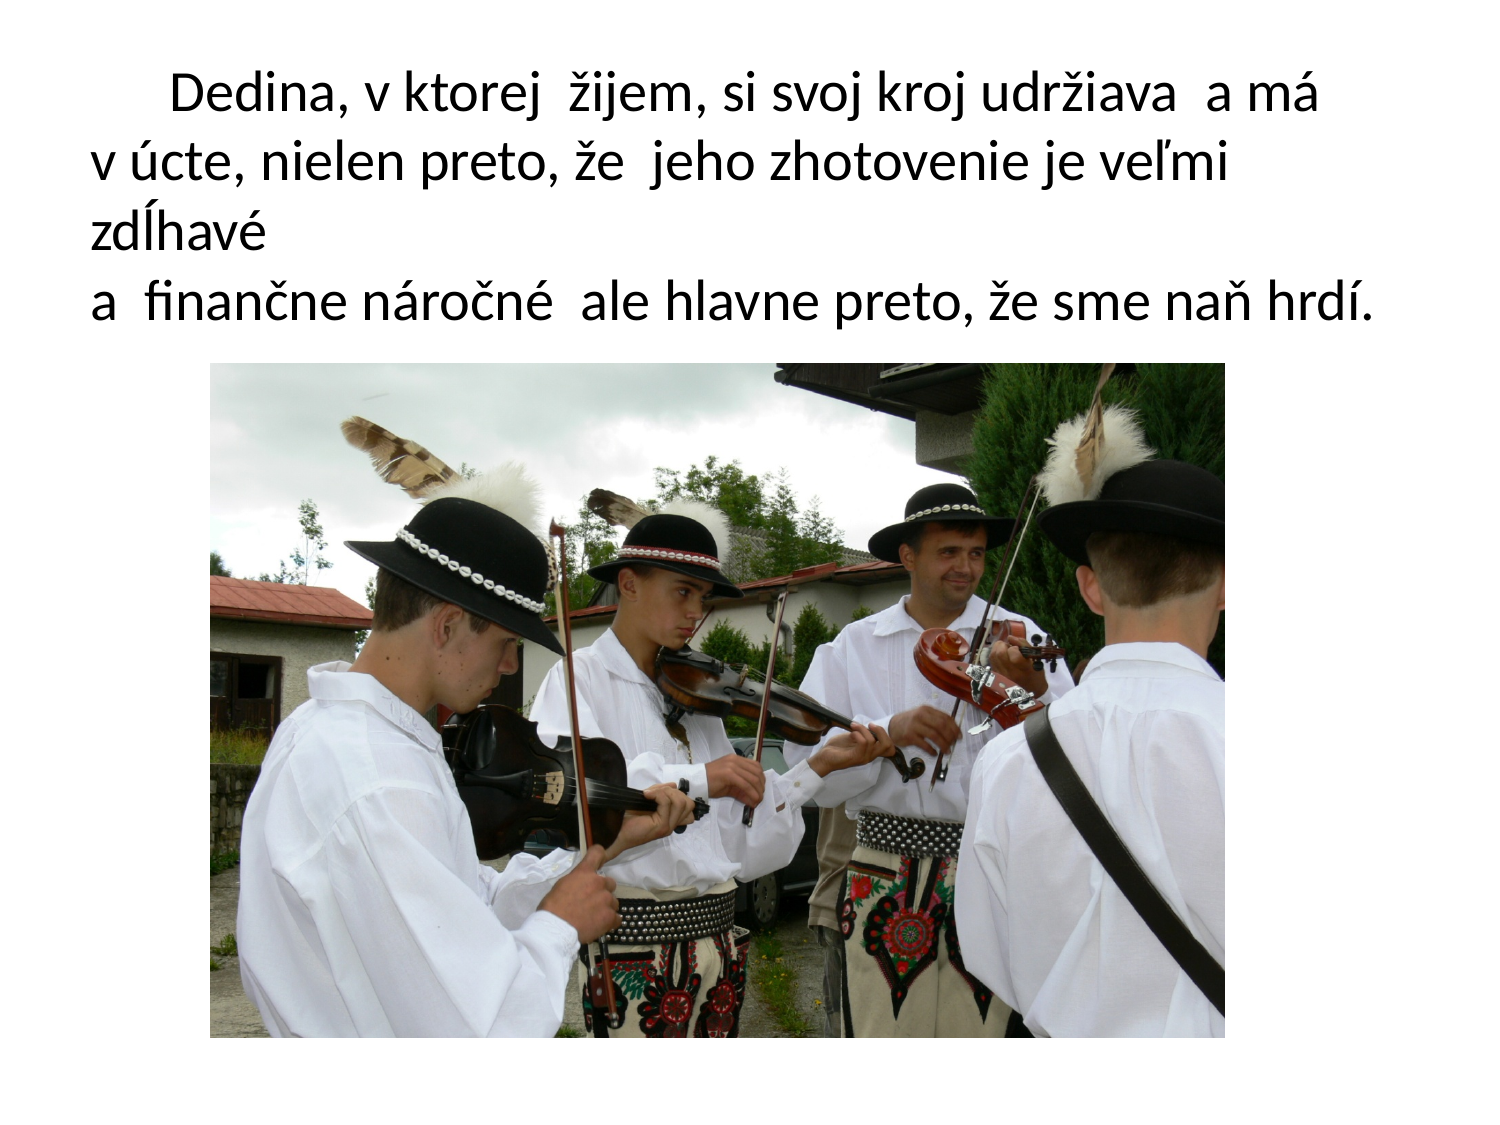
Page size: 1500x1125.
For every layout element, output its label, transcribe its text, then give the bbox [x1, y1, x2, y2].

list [210, 363, 1226, 1038]
title Dedina, v ktorej žijem, si svoj kroj udržiava a má v úcte, nielen preto, že jeho zhotovenie je veľmi zdĺhavé a finančne náročné ale hlavne preto, že sme naň hrdí. [75, 45, 1425, 340]
